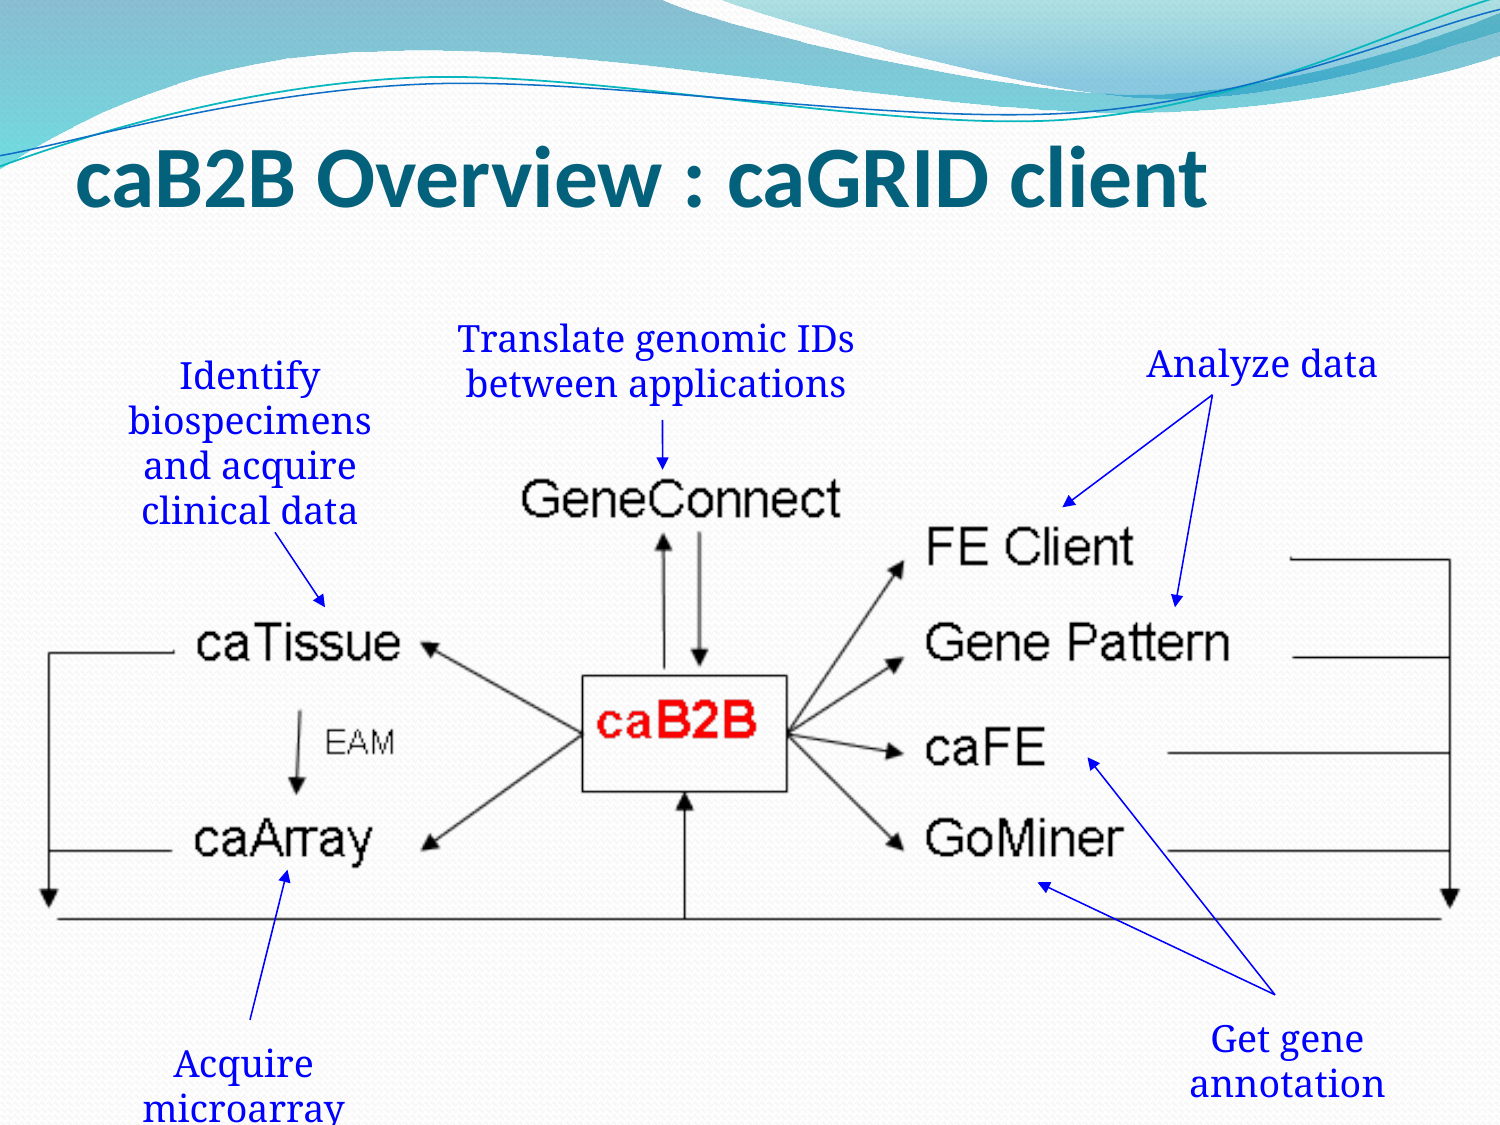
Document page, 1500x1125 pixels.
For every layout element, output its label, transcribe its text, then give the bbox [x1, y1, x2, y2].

text_box Acquire microarray data [87, 1032, 400, 1125]
text_box Analyze data [1125, 332, 1400, 392]
picture [37, 459, 1463, 930]
text_box Identify biospecimens and acquire clinical data [112, 344, 388, 458]
text_box Get gene annotation [1149, 1007, 1425, 1112]
title caB2B Overview : caGRID client [74, 37, 1426, 226]
text_box Translate genomic IDs between applications [437, 307, 875, 412]
